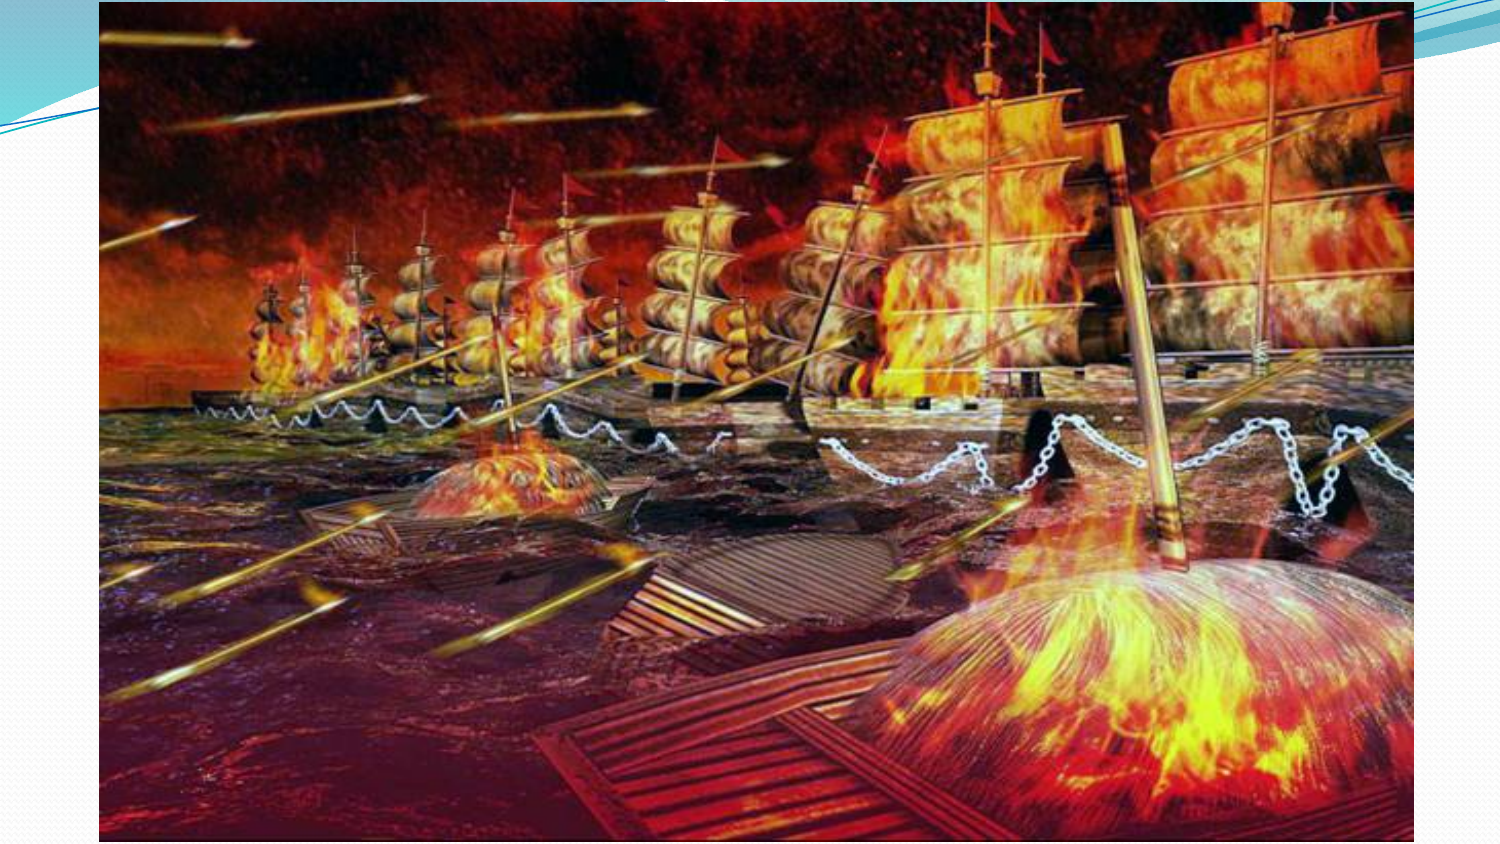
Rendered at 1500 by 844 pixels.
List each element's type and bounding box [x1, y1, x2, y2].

picture [99, 1, 1414, 843]
